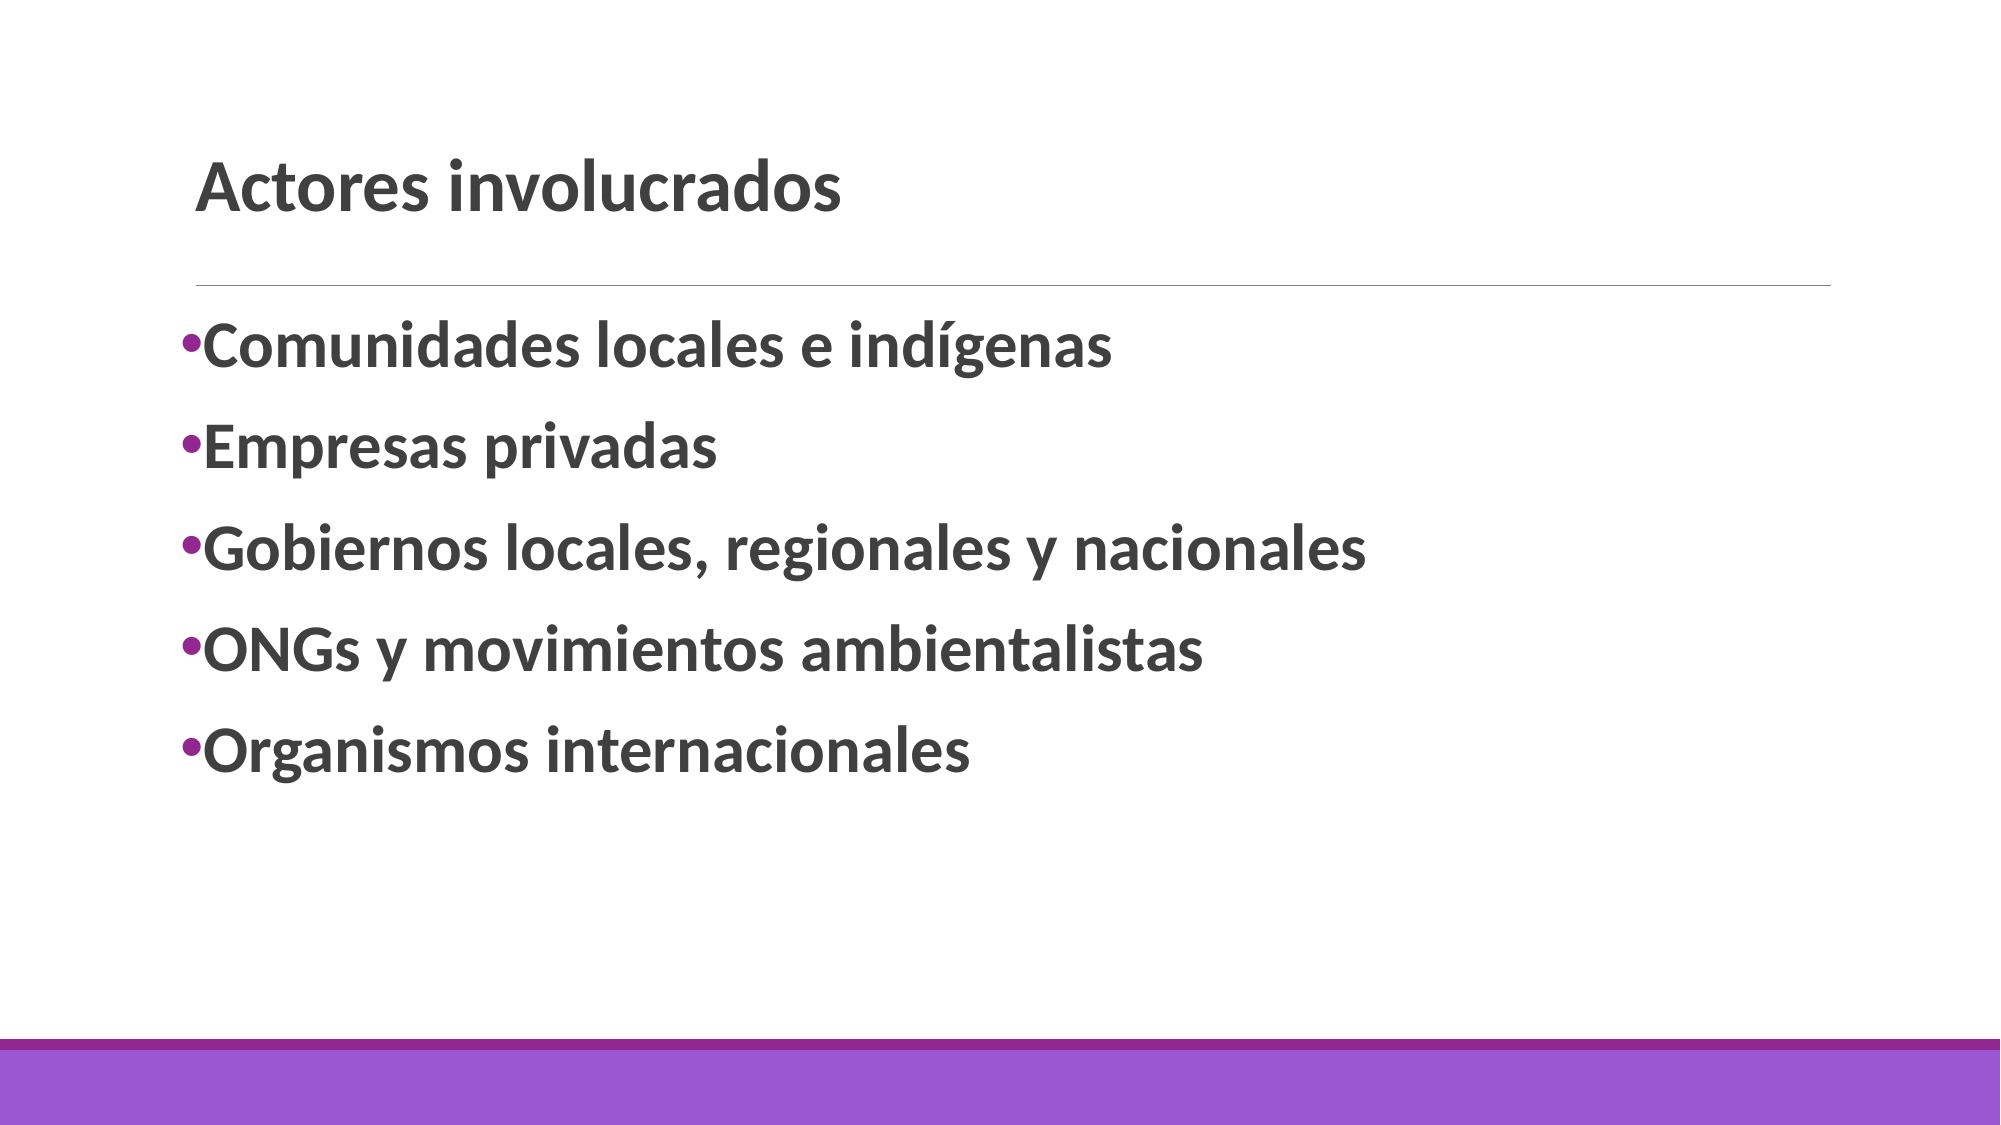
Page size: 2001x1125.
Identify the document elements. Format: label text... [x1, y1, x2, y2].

title Actores involucrados [180, 47, 1830, 285]
list Comunidades locales e indígenas Empresas privadas Gobiernos locales, regionales y nacionales ONGs y movimientos ambientalistas Organismos internacionales [180, 302, 1830, 963]
